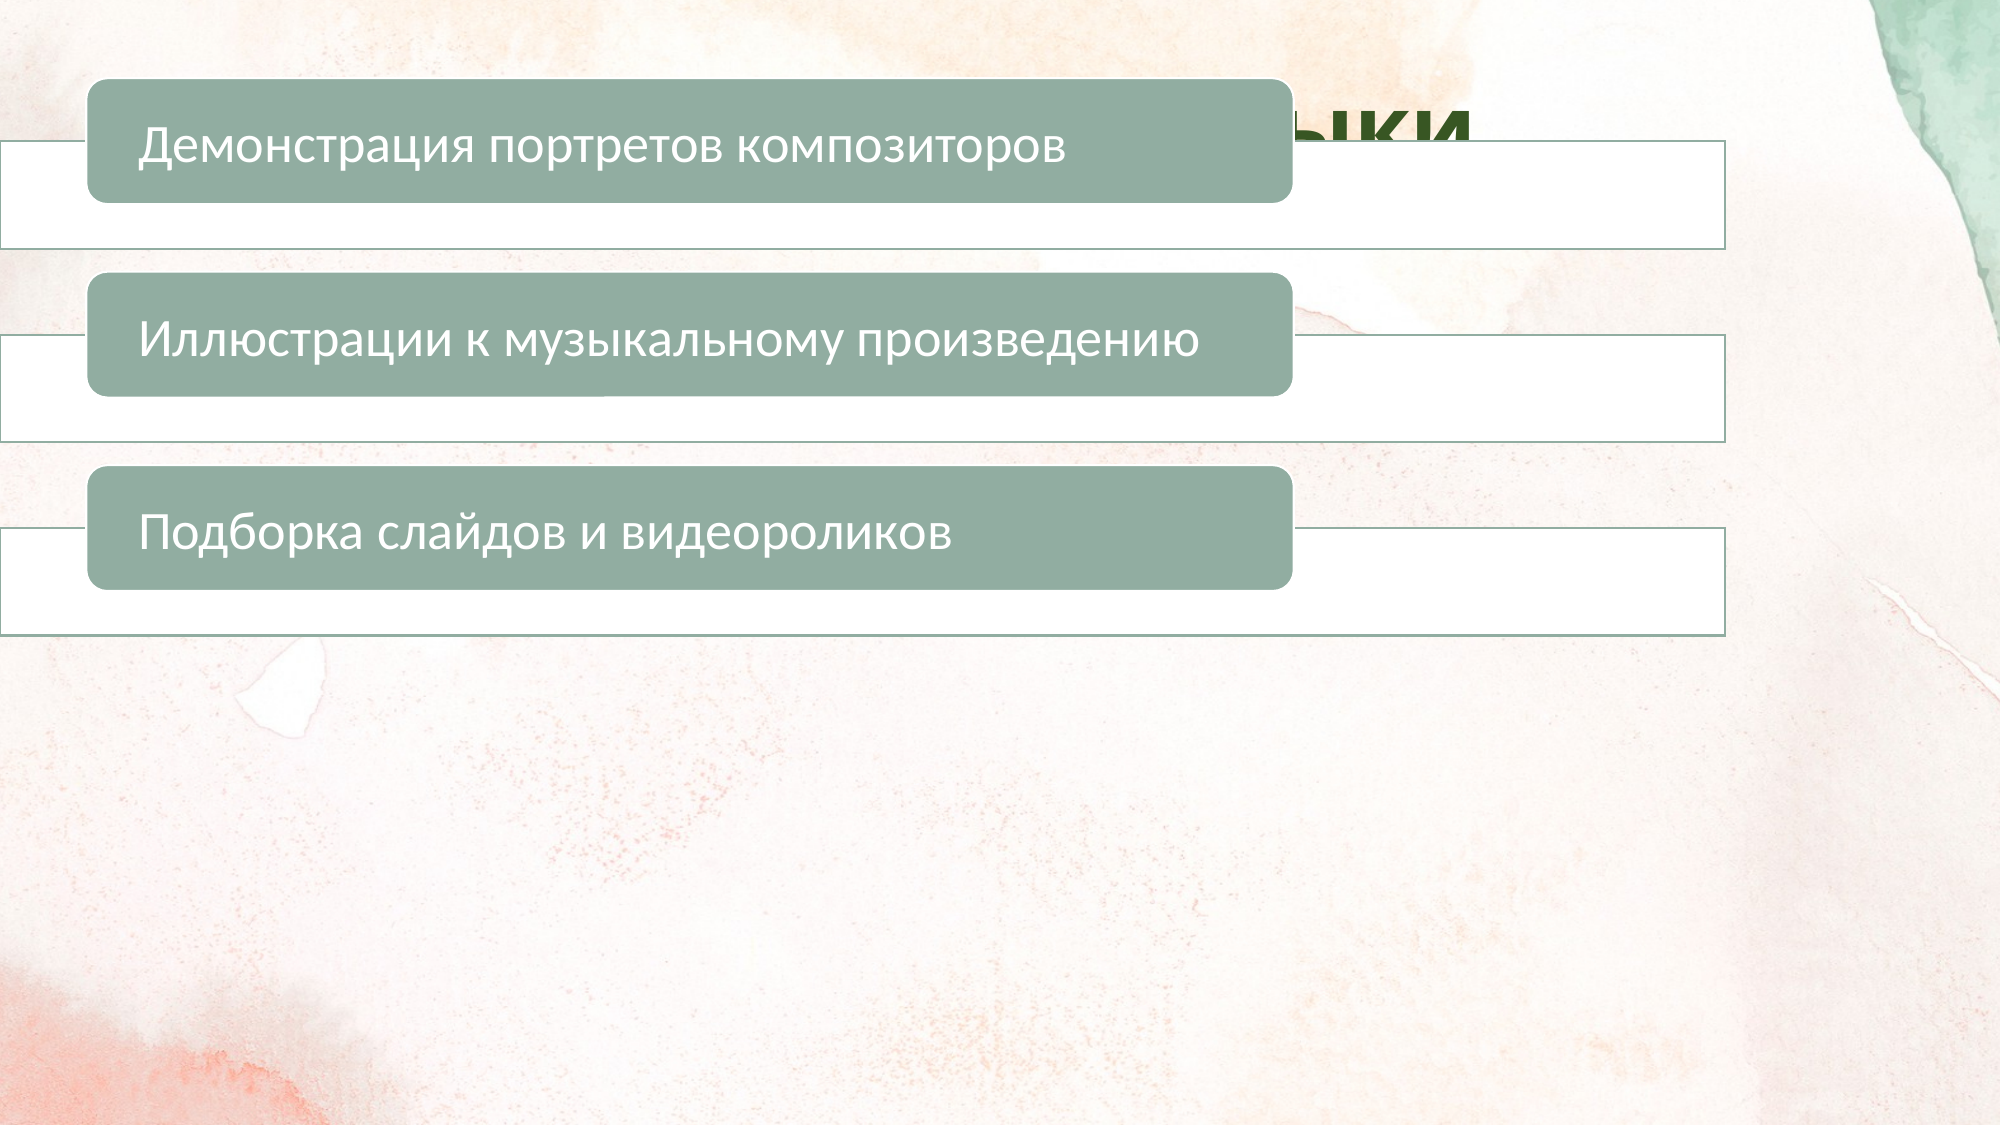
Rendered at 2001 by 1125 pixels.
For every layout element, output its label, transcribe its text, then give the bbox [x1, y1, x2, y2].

picture [0, 443, 137, 527]
title Восприятие музыки [137, 59, 1863, 205]
picture [0, 0, 2000, 1125]
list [137, 299, 1863, 1014]
